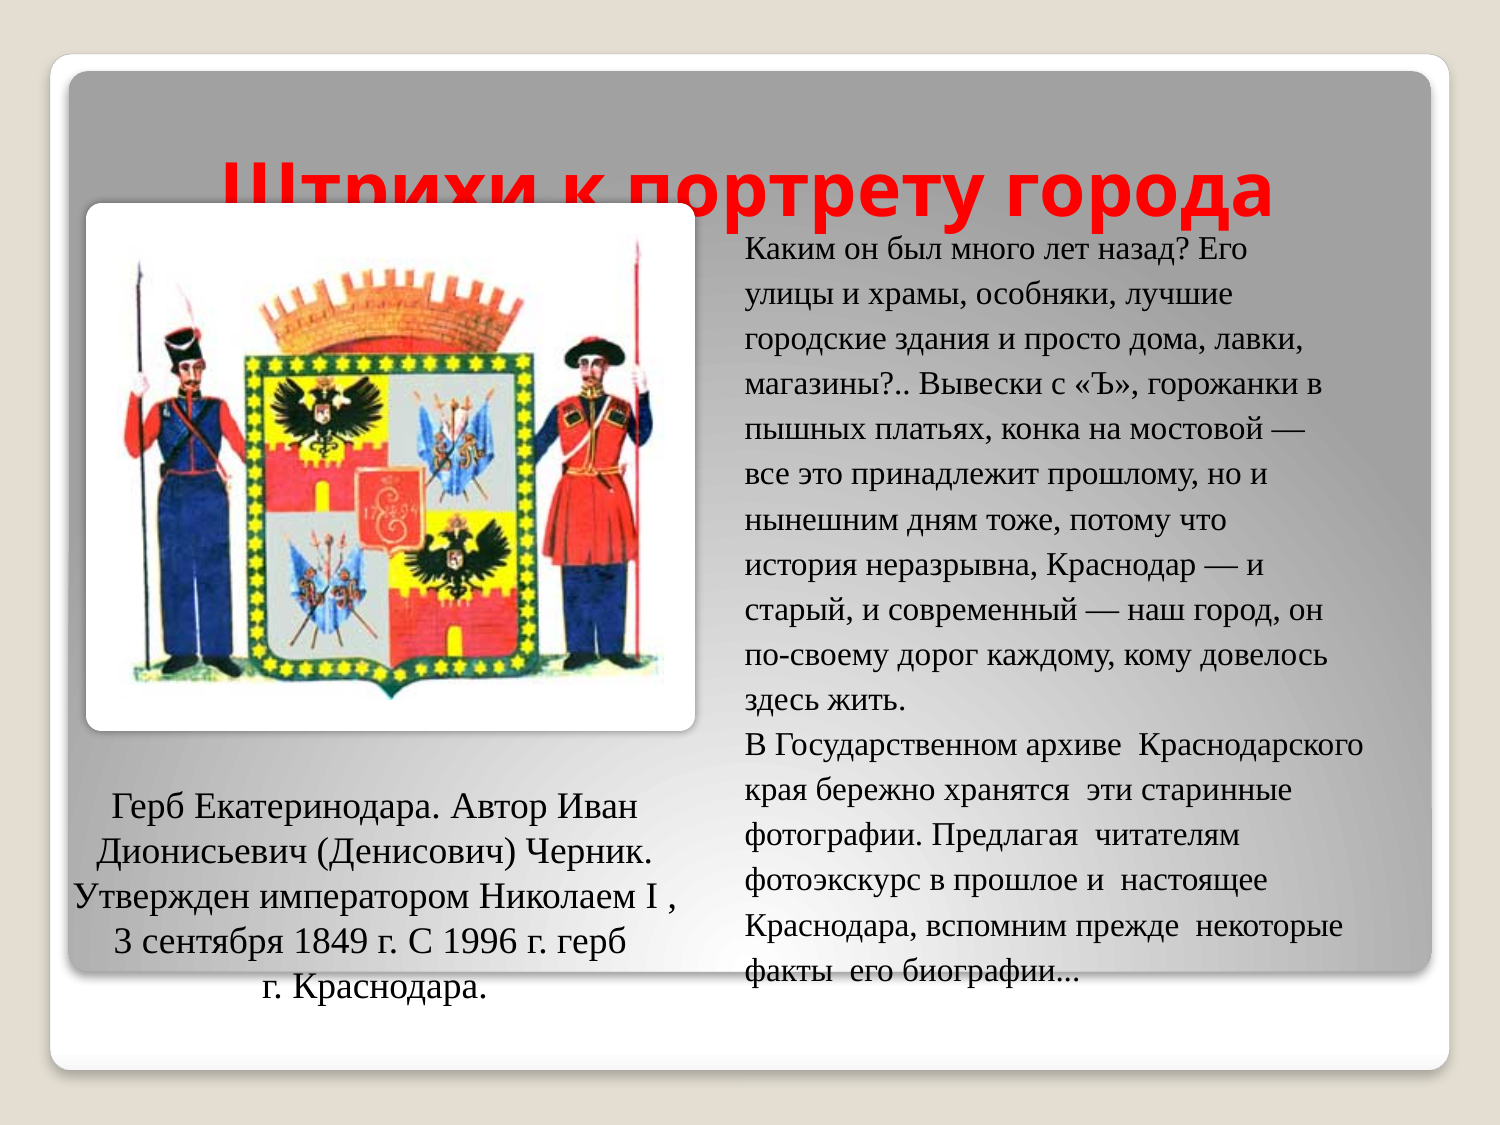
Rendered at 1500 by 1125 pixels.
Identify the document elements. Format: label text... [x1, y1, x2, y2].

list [116, 234, 665, 701]
list Каким он был много лет назад? Его улицы и храмы, особняки, лучшие городские здания и просто дома, лавки, магазины?.. Вывески с «Ъ», горожанки в пышных платьях, конка на мостовой — все это принадлежит прошлому, но и нынешним дням тоже, потому что история неразрывна, Краснодар — и старый, и современный — наш город, он по-своему дорог каждому, кому довелось здесь жить. В Государственном архиве Краснодарского края бережно хранятся эти старинные фотографии. Предлагая читателям фотоэкскурс в прошлое и настоящее Краснодара, вспомним прежде некоторые факты его биографии... [714, 210, 1436, 1074]
title Штрихи к портрету города [76, 66, 1420, 239]
text_box Герб Екатеринодара. Автор Иван Дионисьевич (Денисович) Черник. Утвержден императором Николаем I , 3 сентября 1849 г. С 1996 г. герб г. Краснодара. [46, 773, 704, 1014]
